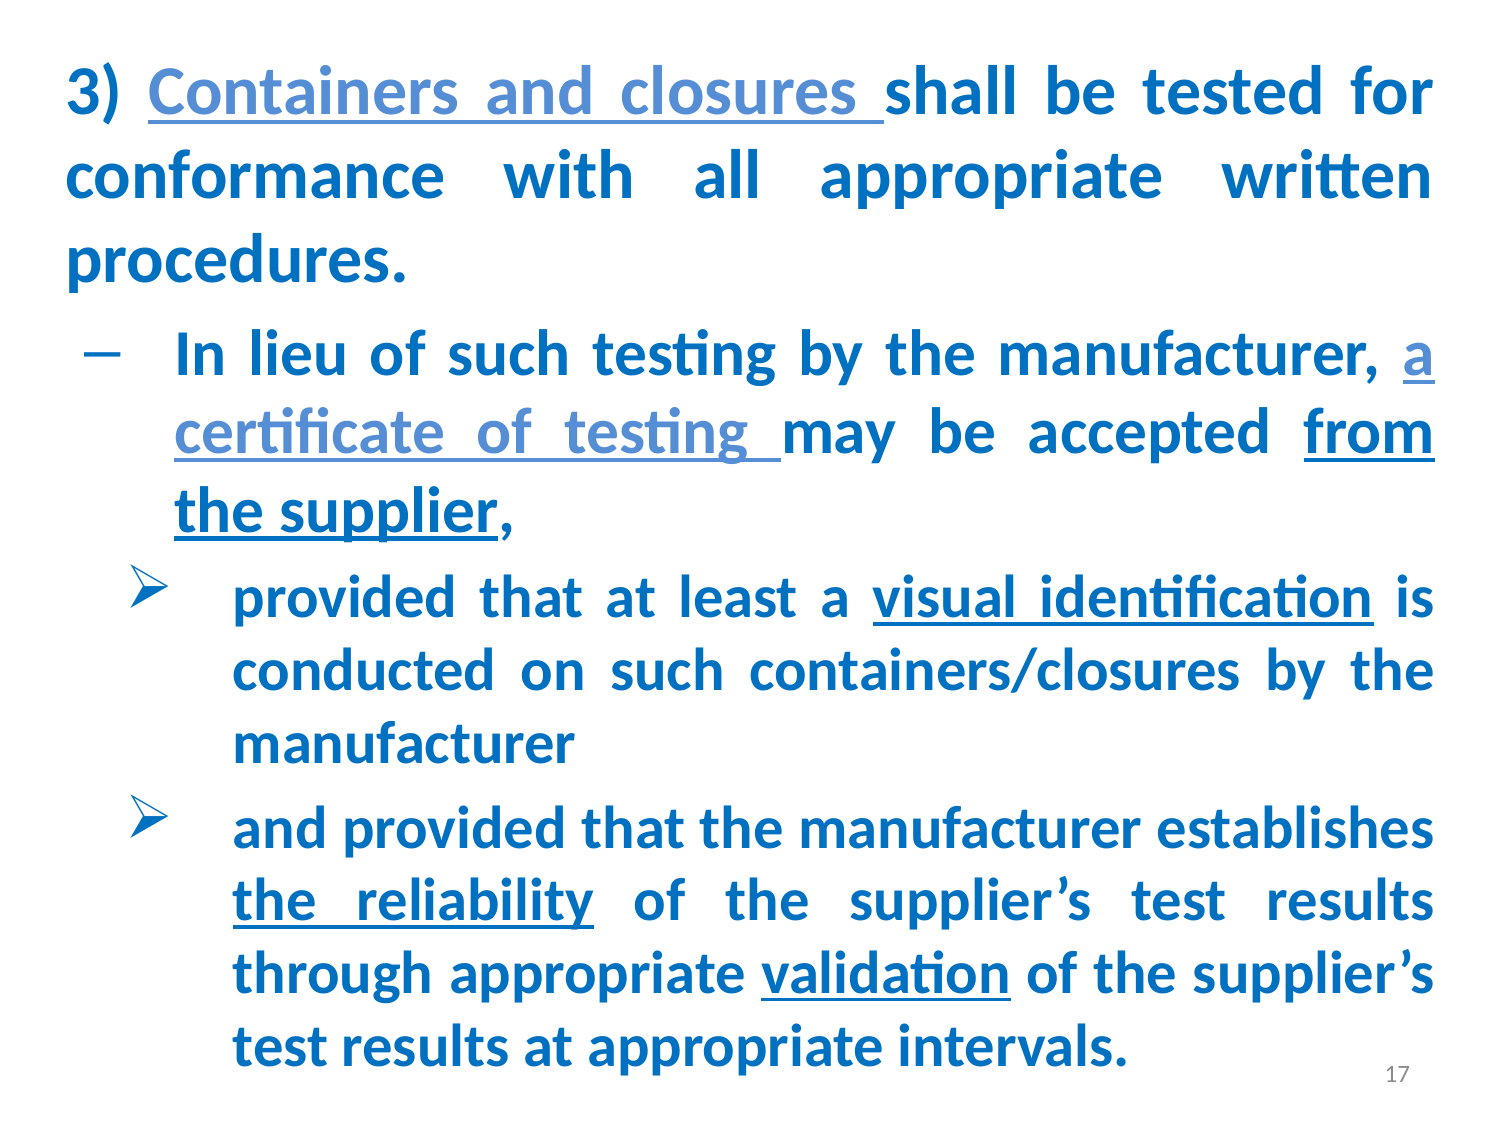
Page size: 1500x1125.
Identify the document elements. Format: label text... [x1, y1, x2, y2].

slide_number 17 [1074, 1042, 1425, 1103]
list 3) Containers and closures shall be tested for conformance with all appropriate written procedures. In lieu of such testing by the manufacturer, a certificate of testing may be accepted from the supplier, provided that at least a visual identification is conducted on such containers/closures by the manufacturer and provided that the manufacturer establishes the reliability of the supplier’s test results through appropriate validation of the supplier’s test results at appropriate intervals. [50, 37, 1450, 1100]
